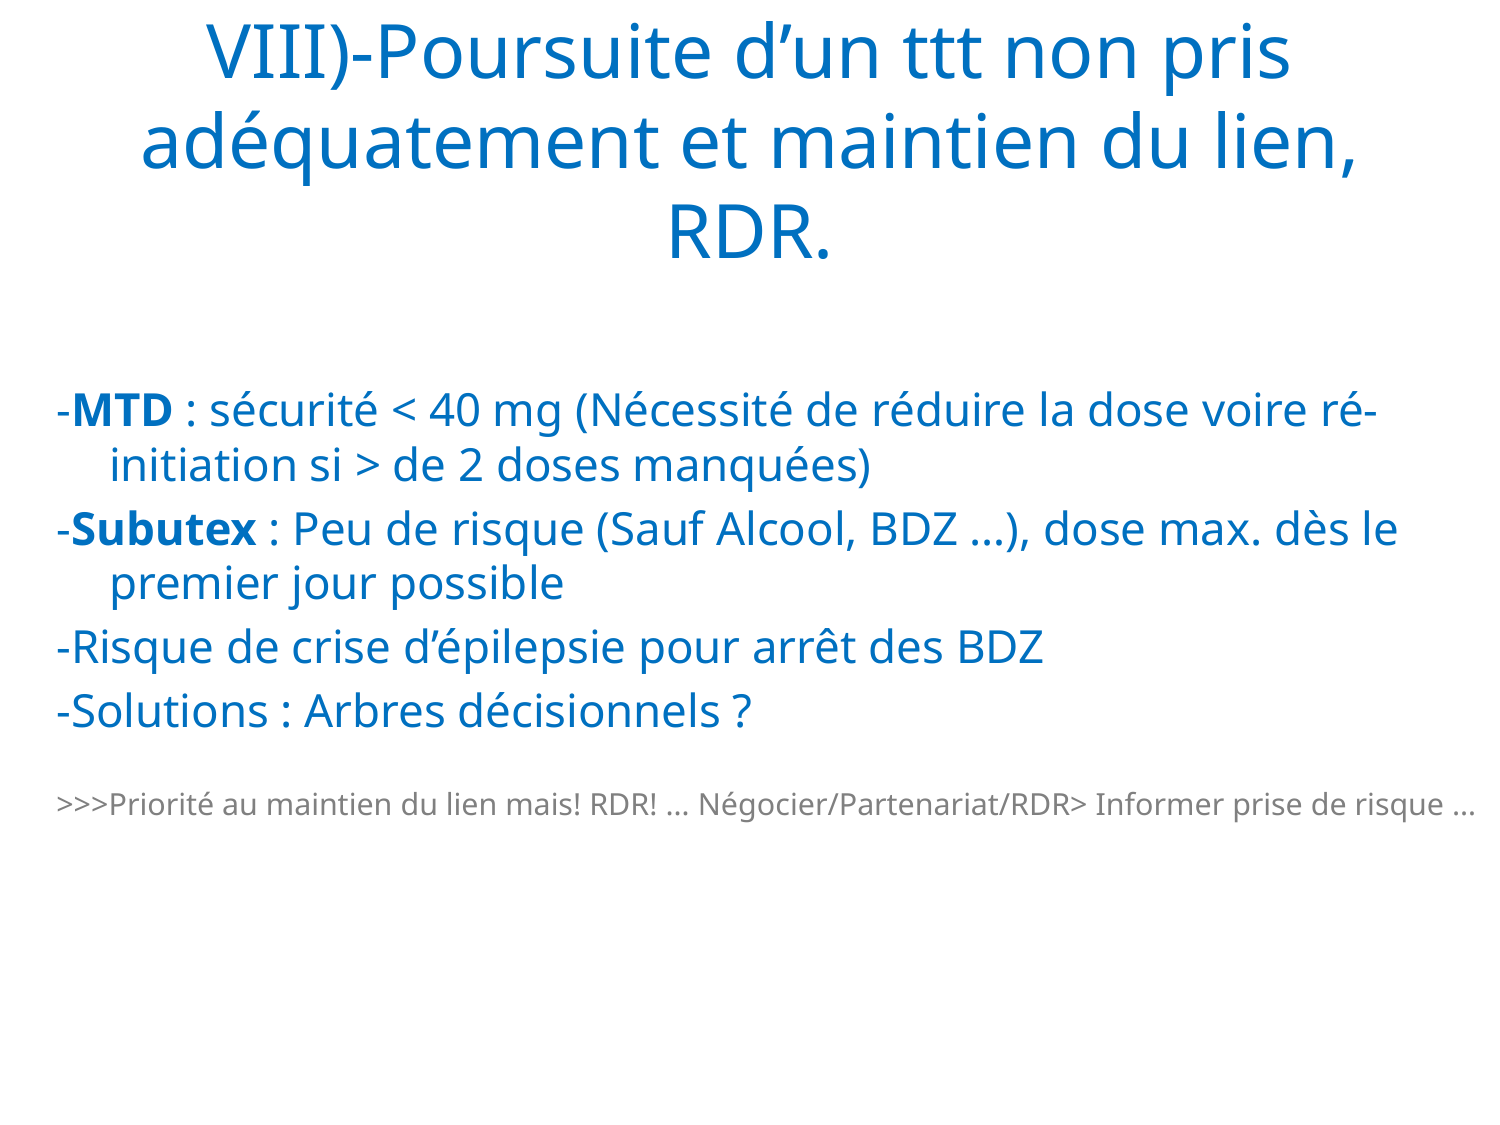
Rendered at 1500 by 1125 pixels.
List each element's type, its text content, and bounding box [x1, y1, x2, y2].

title VIII)-Poursuite d’un ttt non pris adéquatement et maintien du lien, RDR. [75, 45, 1425, 233]
list -MTD : sécurité < 40 mg (Nécessité de réduire la dose voire ré-initiation si > de 2 doses manquées) -Subutex : Peu de risque (Sauf Alcool, BDZ …), dose max. dès le premier jour possible -Risque de crise d’épilepsie pour arrêt des BDZ -Solutions : Arbres décisionnels ? >>>Priorité au maintien du lien mais! RDR! … Négocier/Partenariat/RDR> Informer prise de risque … [41, 373, 1500, 906]
